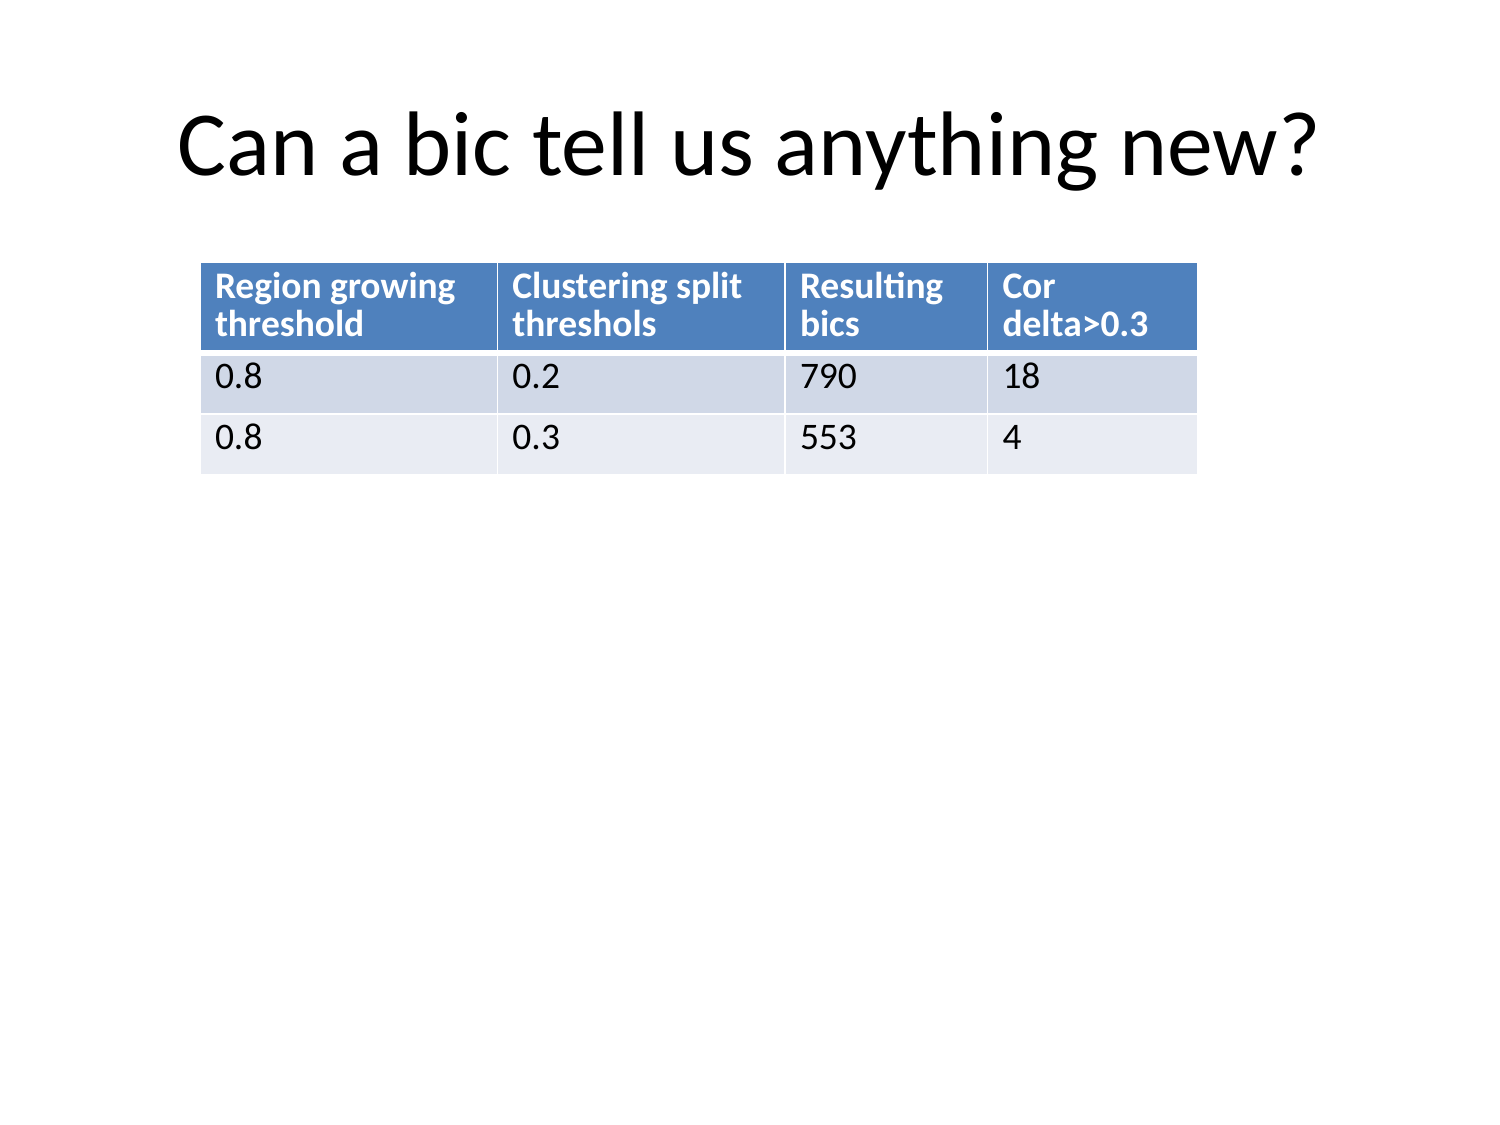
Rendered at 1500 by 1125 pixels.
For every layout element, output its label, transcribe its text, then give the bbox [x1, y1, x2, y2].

table_header Clustering split threshols [498, 285, 784, 350]
table_cell 18 [988, 356, 1197, 413]
table_header Region growing threshold [201, 285, 497, 350]
table_cell 553 [786, 415, 987, 474]
title Can a bic tell us anything new? [75, 45, 1425, 233]
text_box [87, 224, 1038, 285]
table_cell 4 [988, 415, 1197, 474]
table_cell 0.8 [201, 415, 497, 474]
table_cell 790 [786, 356, 987, 413]
table_cell 0.8 [201, 356, 497, 413]
table_cell 0.3 [498, 415, 784, 474]
table_header Cor delta>0.3 [988, 263, 1197, 350]
table_cell 0.2 [498, 356, 784, 413]
table_header Resulting bics [786, 285, 987, 350]
